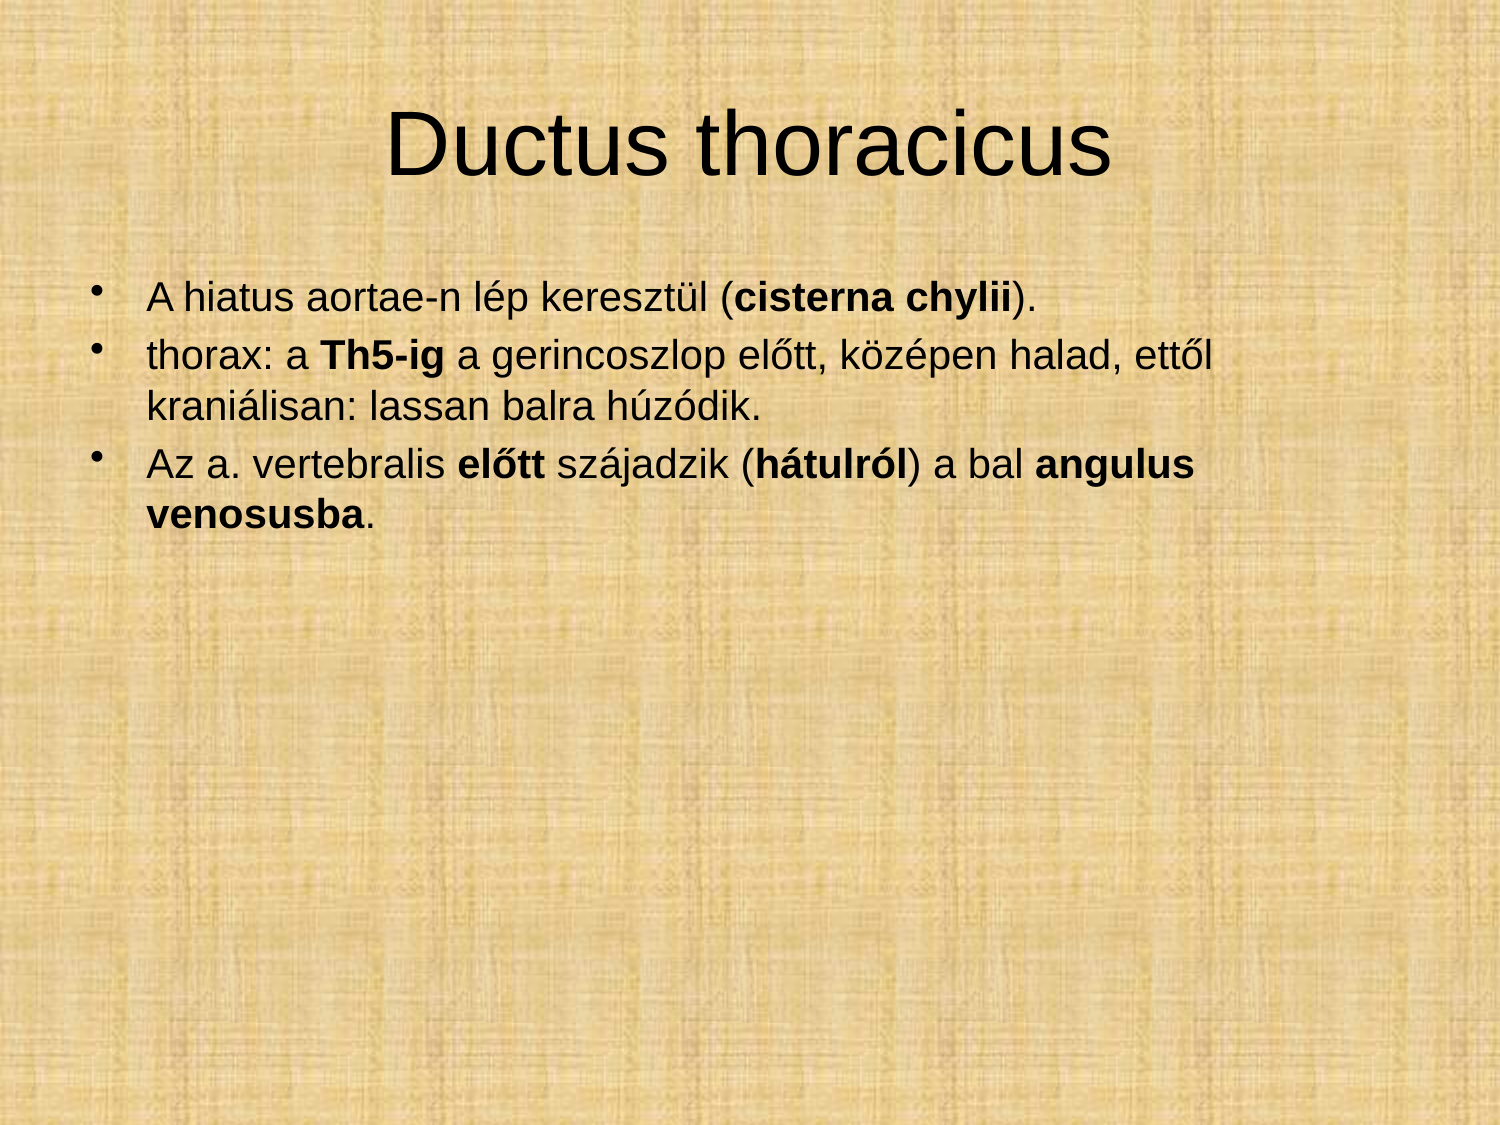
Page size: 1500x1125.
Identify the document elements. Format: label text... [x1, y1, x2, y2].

picture [0, 0, 1500, 1125]
title Ductus thoracicus [75, 45, 1425, 233]
list A hiatus aortae-n lép keresztül (cisterna chylii). thorax: a Th5-ig a gerincoszlop előtt, középen halad, ettől kraniálisan: lassan balra húzódik. Az a. vertebralis előtt szájadzik (hátulról) a bal angulus venosusba. [75, 262, 1425, 1005]
